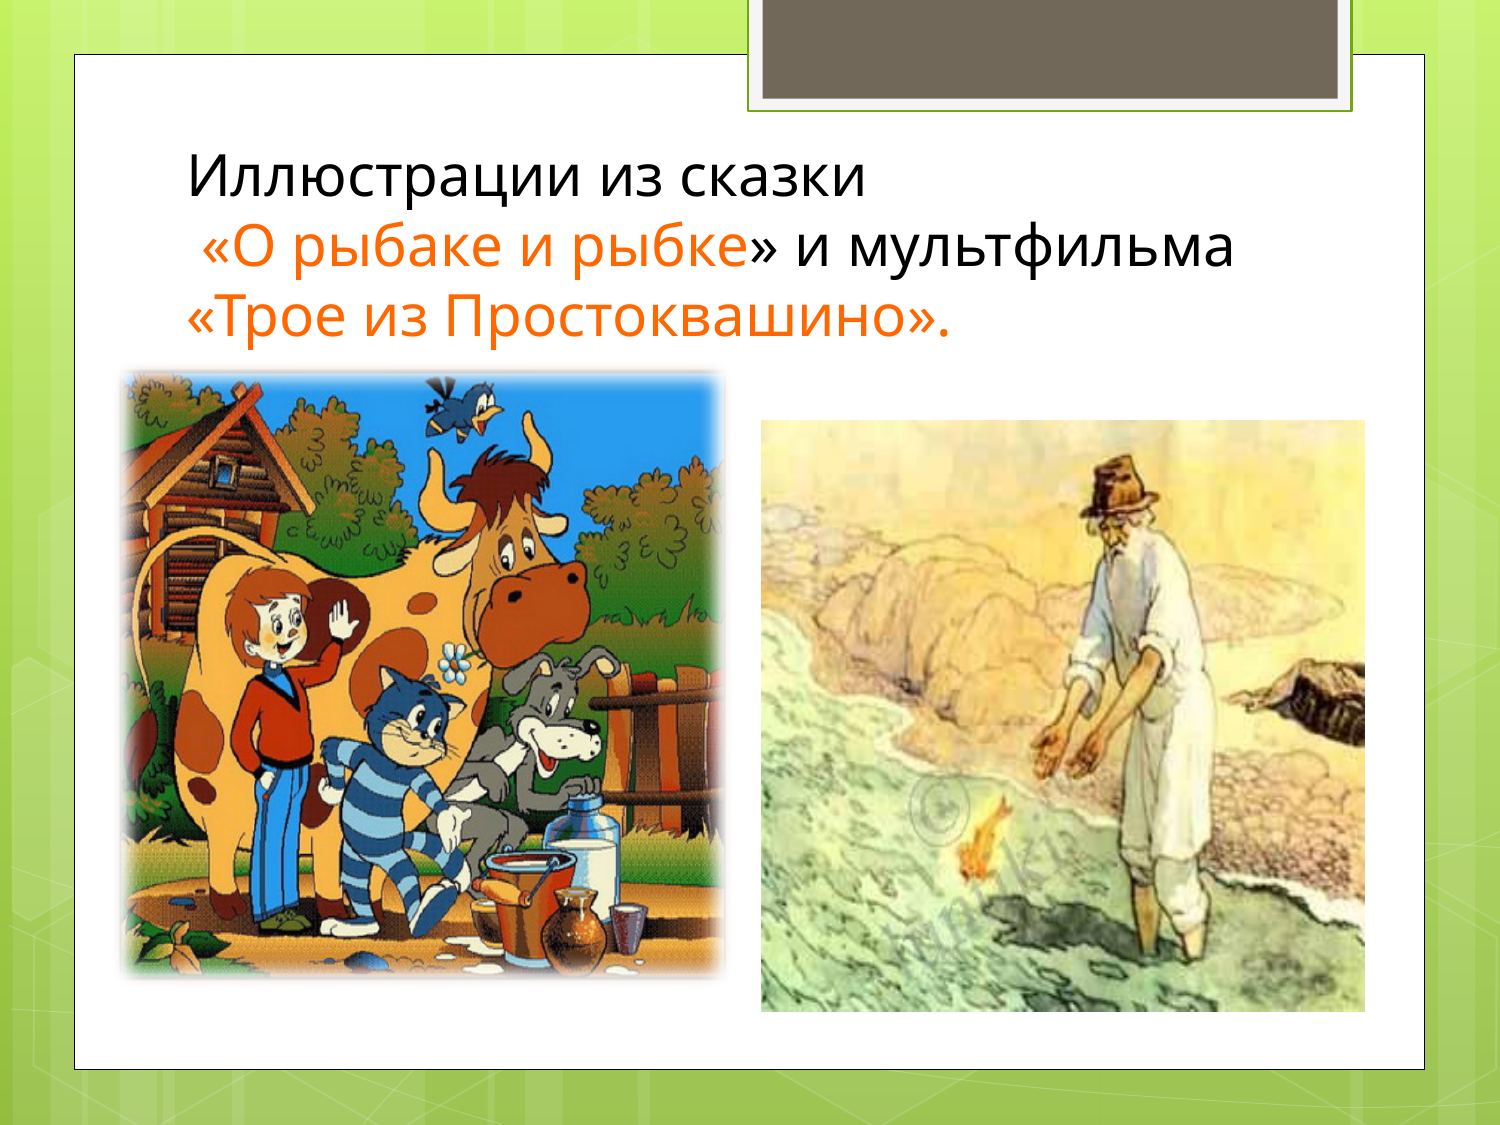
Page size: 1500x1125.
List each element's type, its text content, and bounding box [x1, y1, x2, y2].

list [761, 420, 1365, 1012]
title Иллюстрации из сказки «О рыбаке и рыбке» и мультфильма «Трое из Простоквашино». [171, 113, 1324, 356]
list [111, 361, 733, 988]
